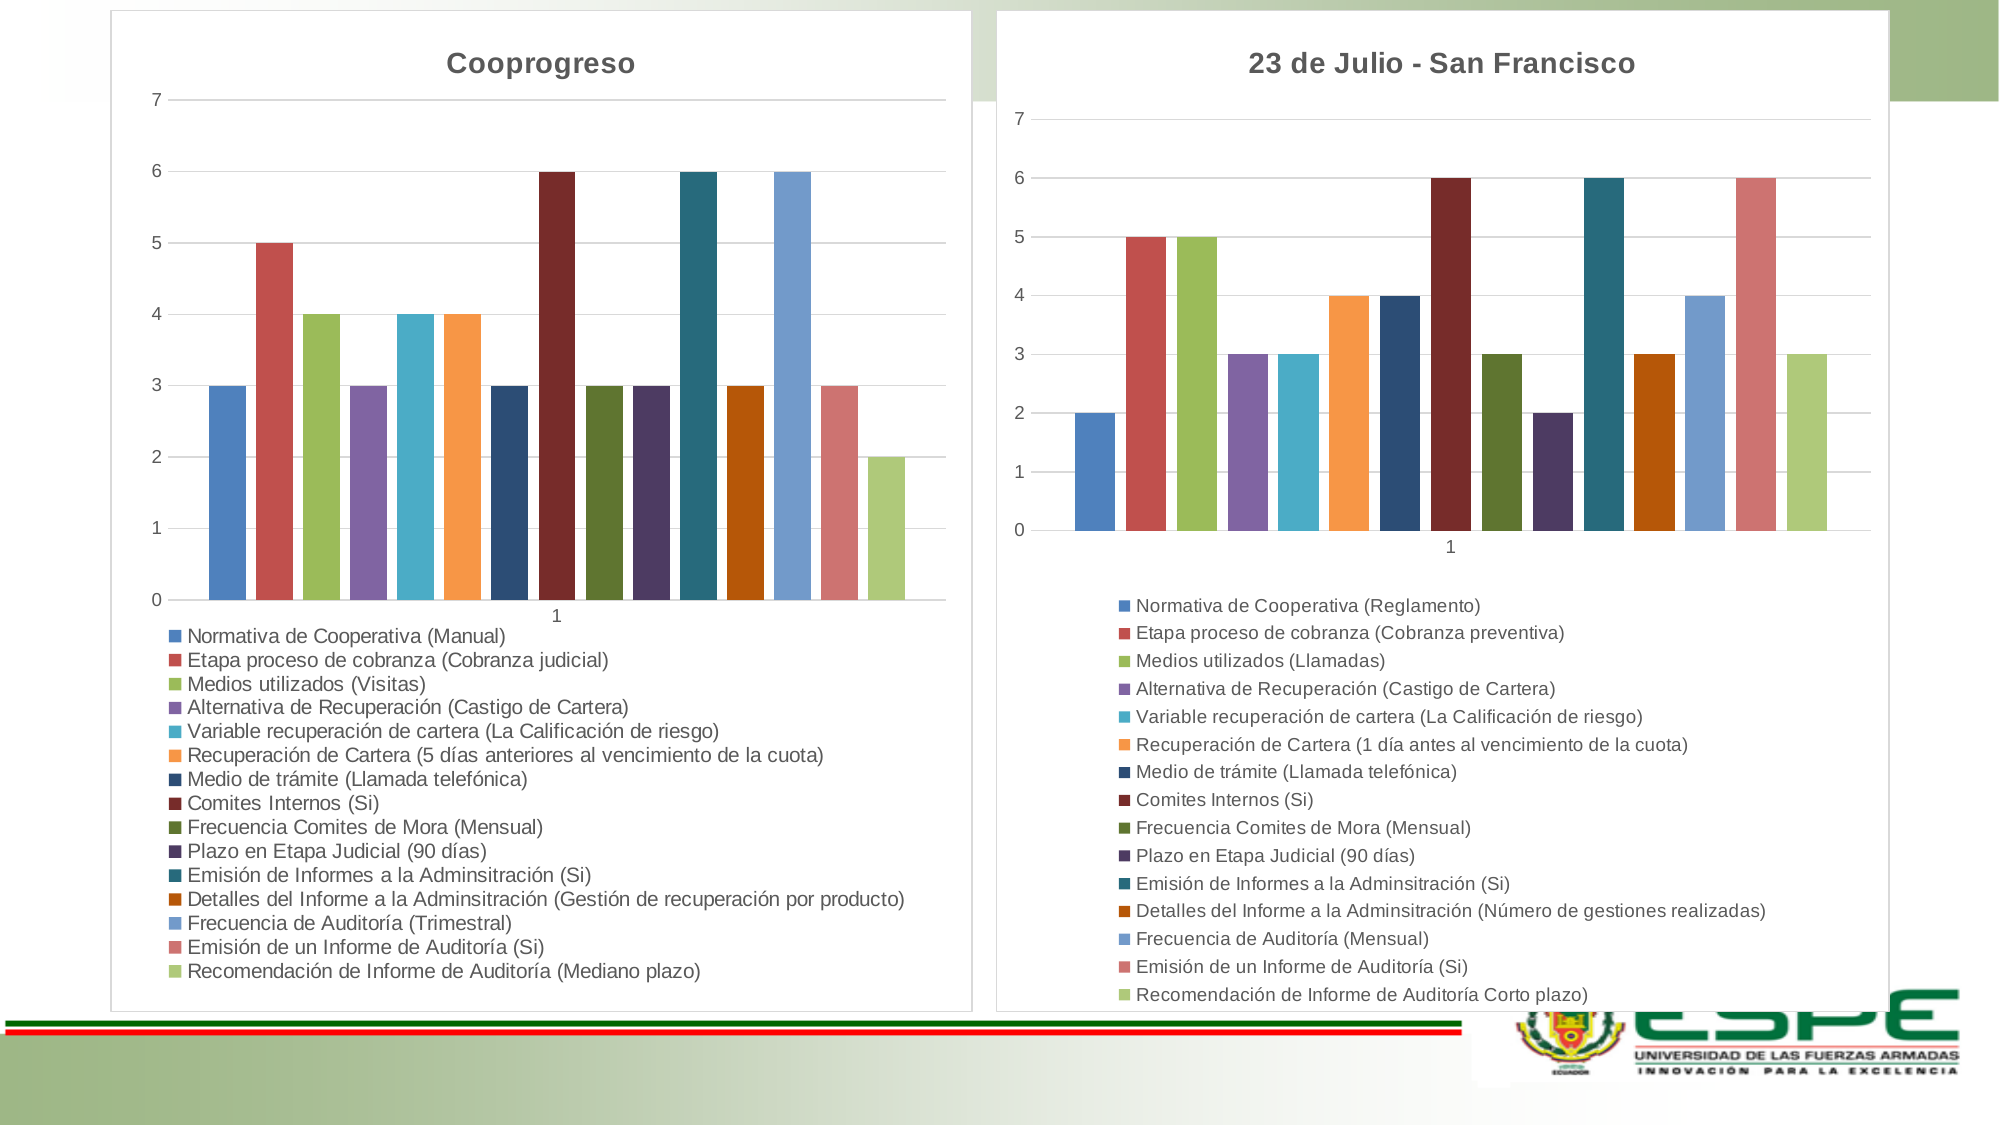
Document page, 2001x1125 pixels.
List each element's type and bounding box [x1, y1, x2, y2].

chart [110, 9, 974, 1013]
picture [0, 0, 2001, 1125]
chart [995, 9, 1890, 1013]
